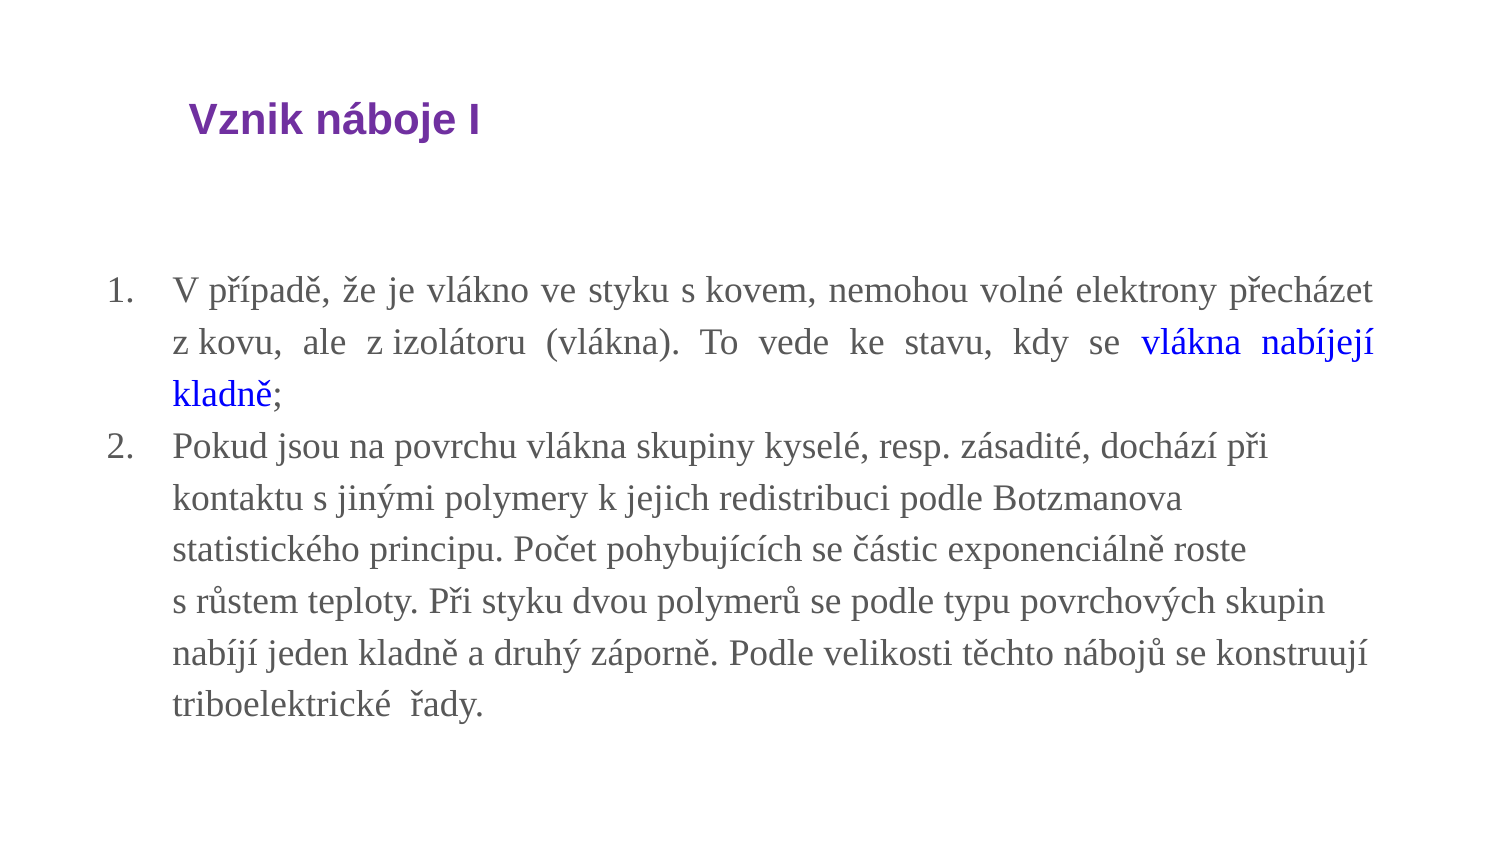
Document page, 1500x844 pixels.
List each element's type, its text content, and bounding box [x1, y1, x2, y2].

list V případě, že je vlákno ve styku s kovem, nemohou volné elektrony přecházet z kovu, ale z izolátoru (vlákna). To vede ke stavu, kdy se vlákna nabíjejí kladně; Pokud jsou na povrchu vlákna skupiny kyselé, resp. zásadité, dochází při kontaktu s jinými polymery k jejich redistribuci podle Botzmanova statistického principu. Počet pohybujících se částic exponenciálně roste s růstem teploty. Při styku dvou polymerů se podle typu povrchových skupin nabíjí jeden kladně a druhý záporně. Podle velikosti těchto nábojů se konstruují triboelektrické řady. [106, 243, 1391, 751]
title Vznik náboje I [188, 75, 1468, 218]
